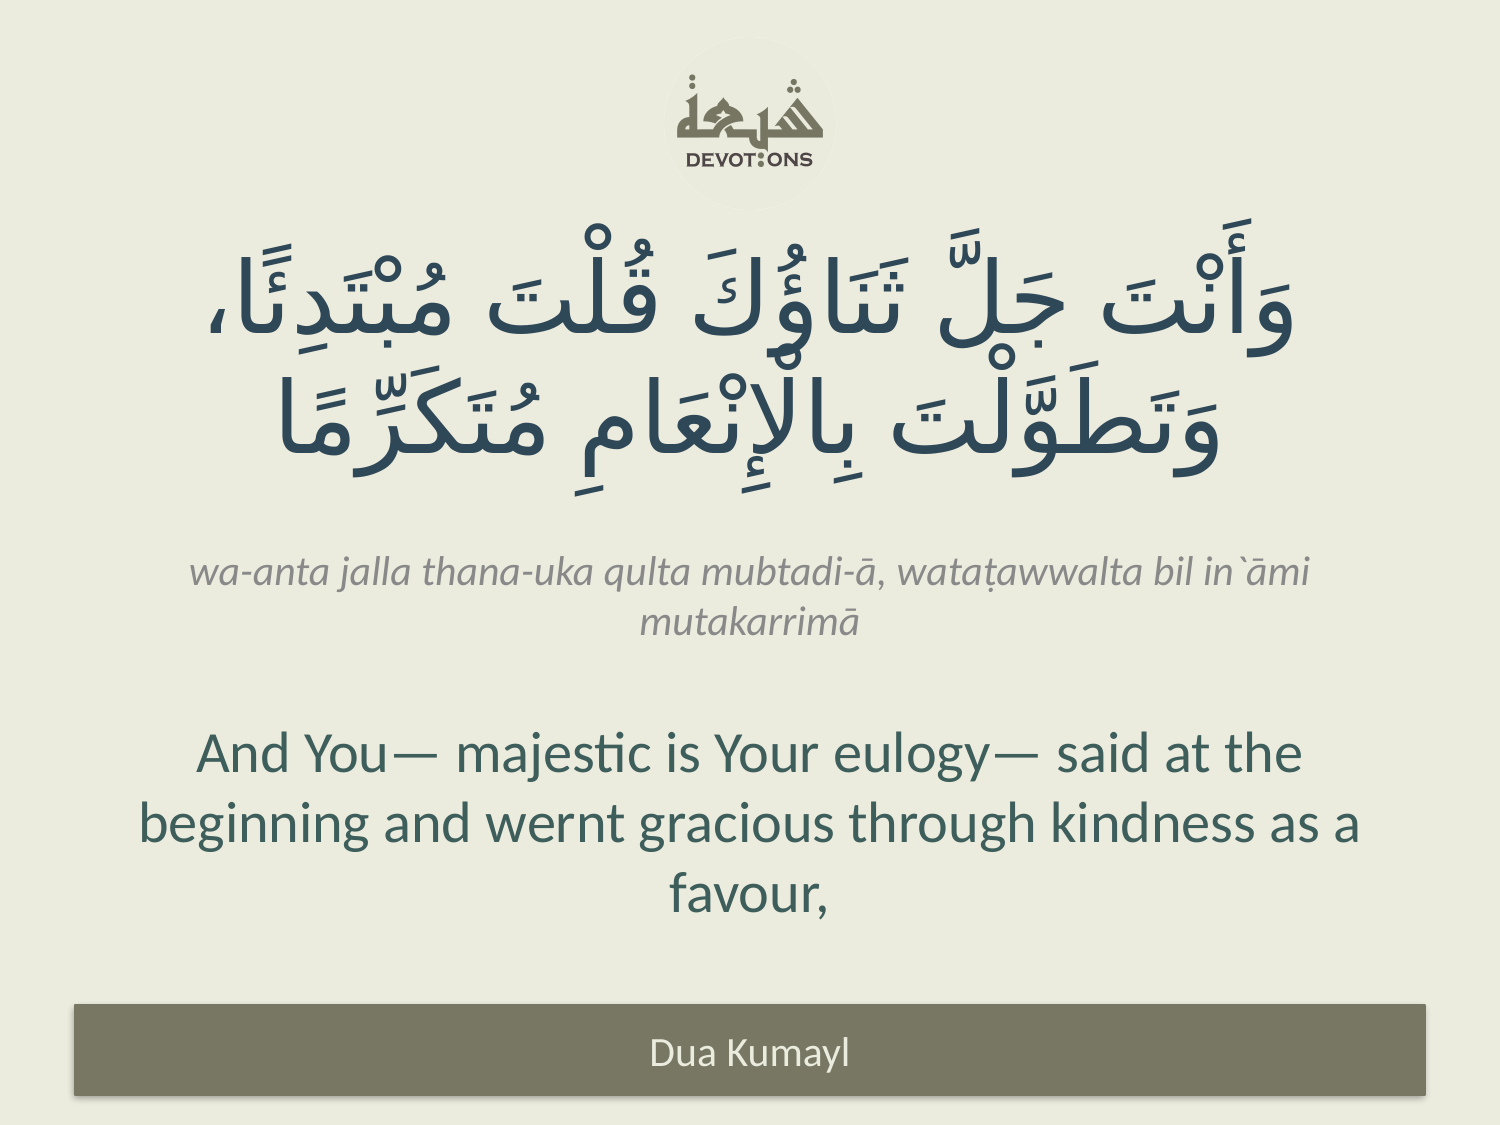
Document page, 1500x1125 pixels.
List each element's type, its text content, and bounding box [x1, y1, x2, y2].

picture [656, 29, 844, 218]
text_box [74, 1004, 1426, 1096]
text_box وَأَنْتَ جَلَّ ثَنَاؤُكَ قُلْتَ مُبْتَدِئًا، وَتَطَوَّلْتَ بِالْإِنْعَامِ مُتَكَرِّمًا wa-anta jalla thana-uka qulta mubtadi-ā, wataṭawwalta bil in`āmi mutakarrimā And You— majestic is Your eulogy— said at the beginning and wernt gracious through kindness as a favour, [74, 226, 1425, 931]
text_box Dua Kumayl [634, 1017, 866, 1083]
